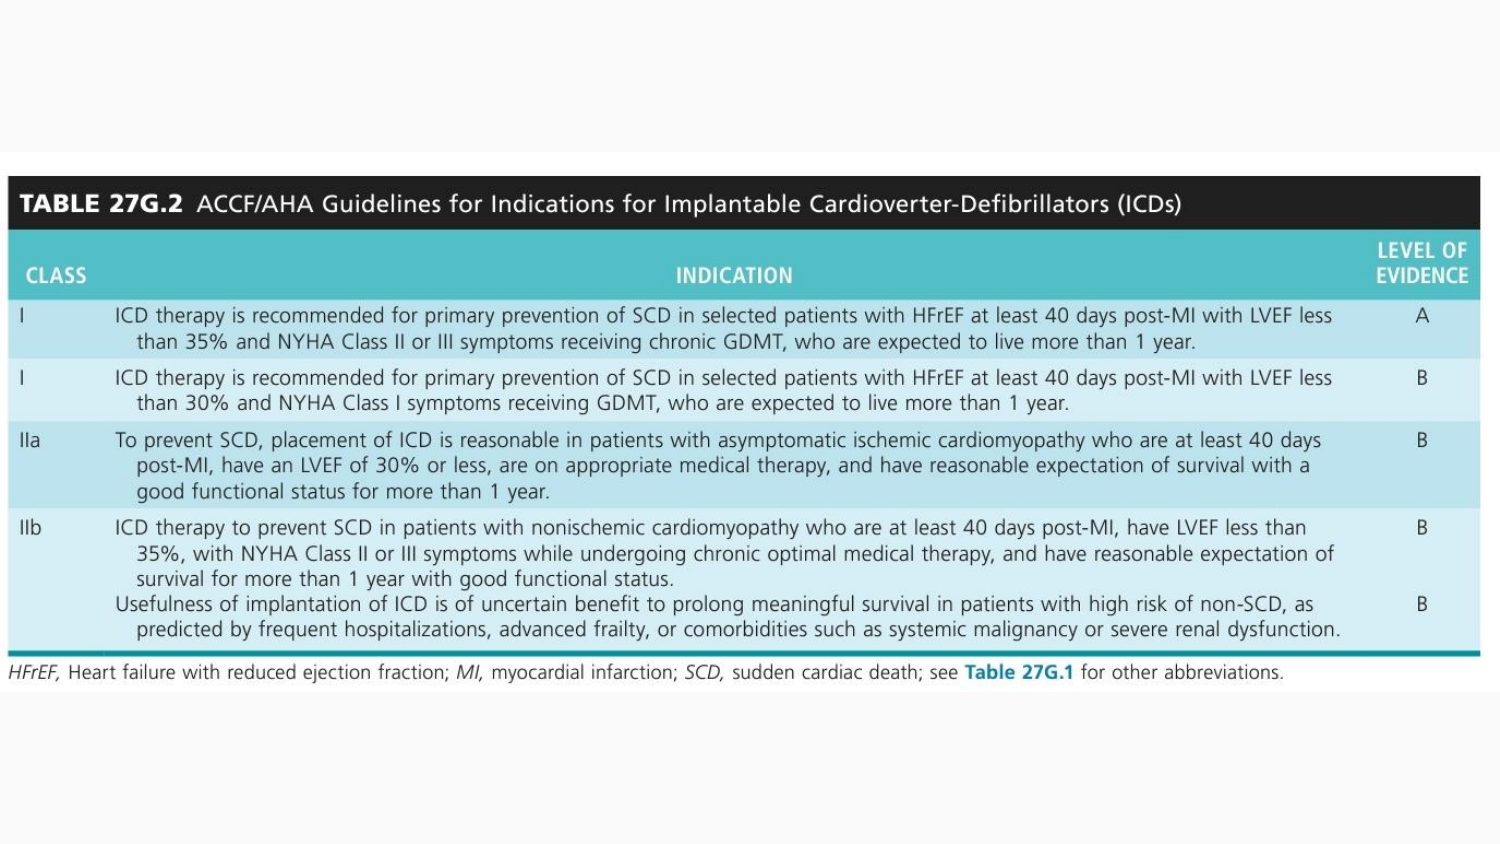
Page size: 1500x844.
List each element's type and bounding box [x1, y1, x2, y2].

picture [0, 152, 1500, 692]
